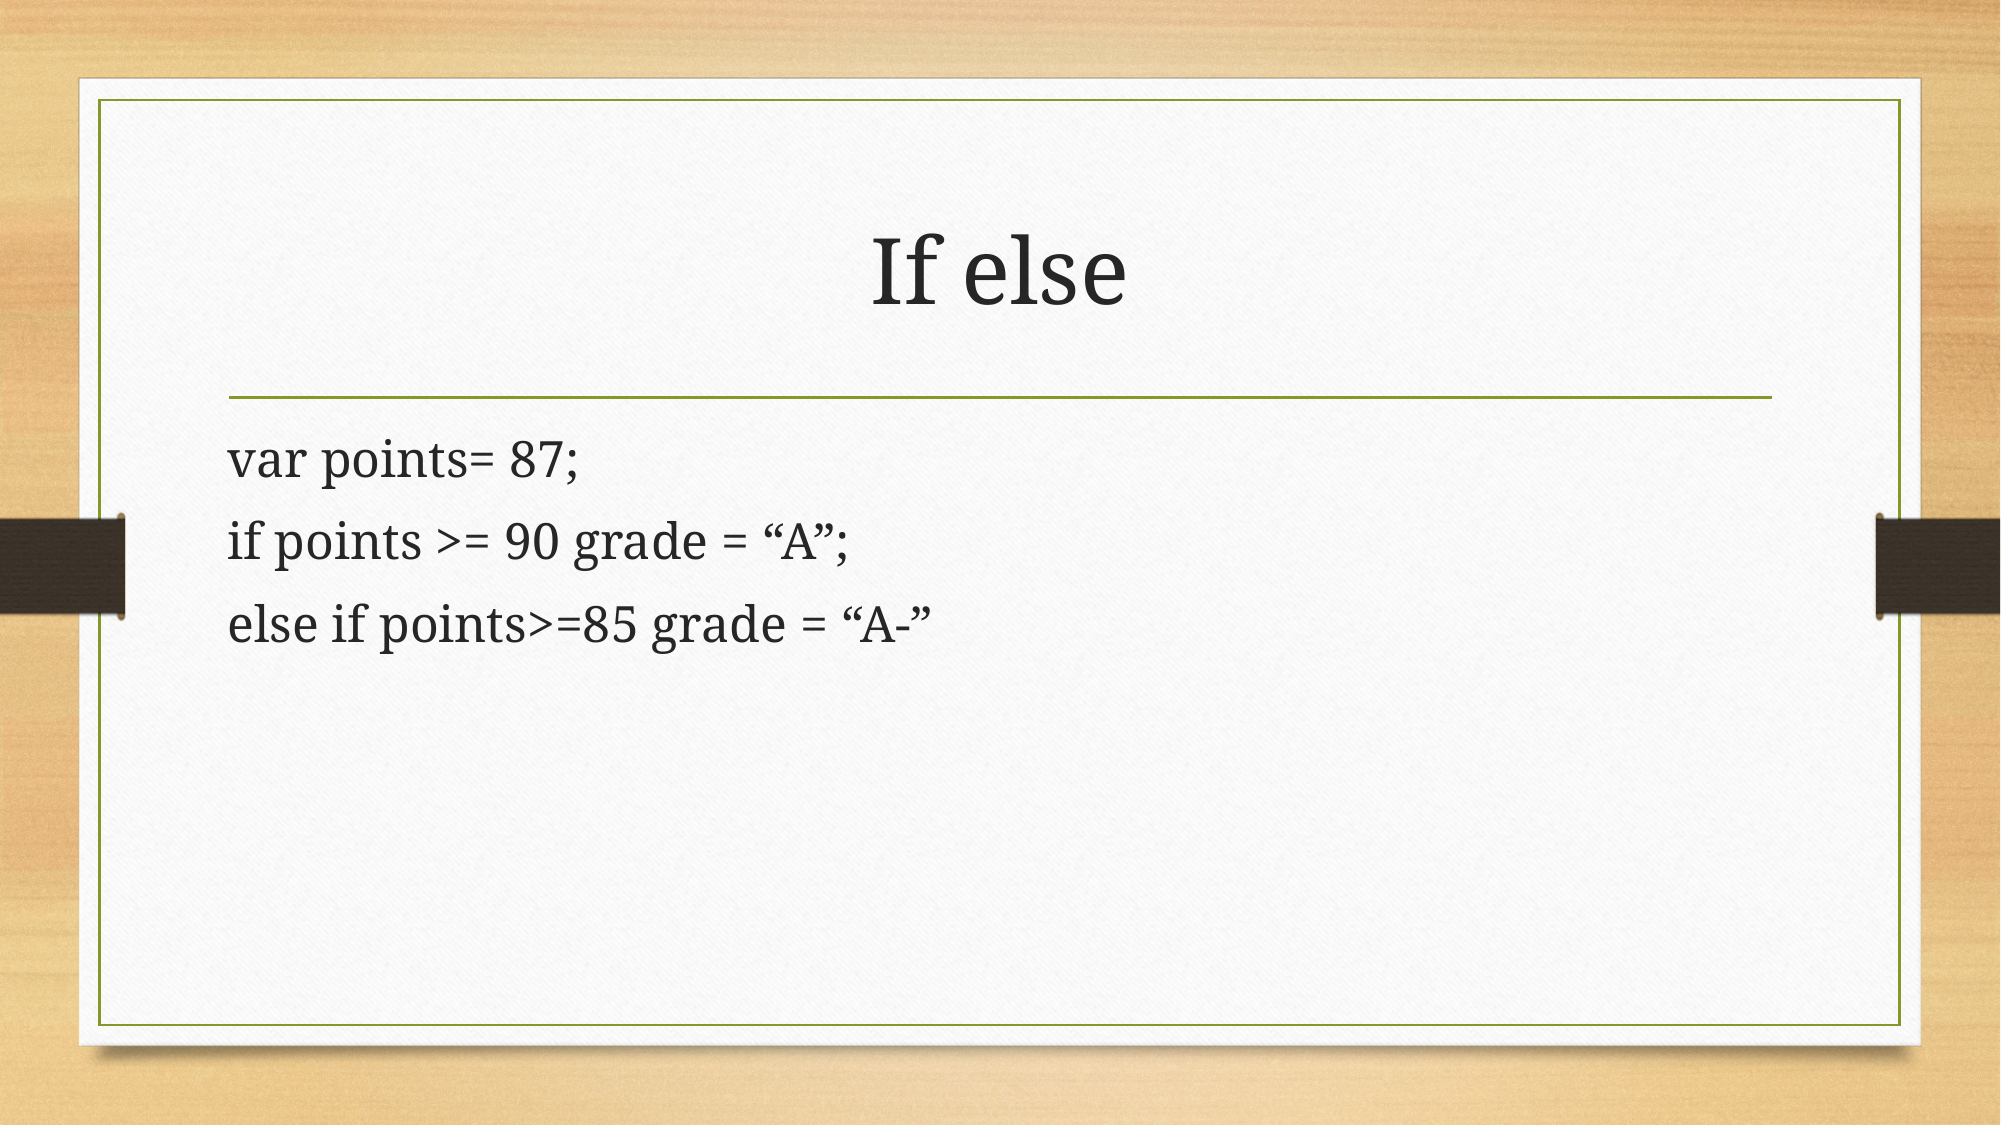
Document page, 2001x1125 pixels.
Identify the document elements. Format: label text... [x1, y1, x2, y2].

title If else [212, 161, 1788, 375]
list var points= 87; if points >= 90 grade = “A”; else if points>=85 grade = “A-” [212, 419, 1788, 964]
picture [0, 0, 2001, 1125]
